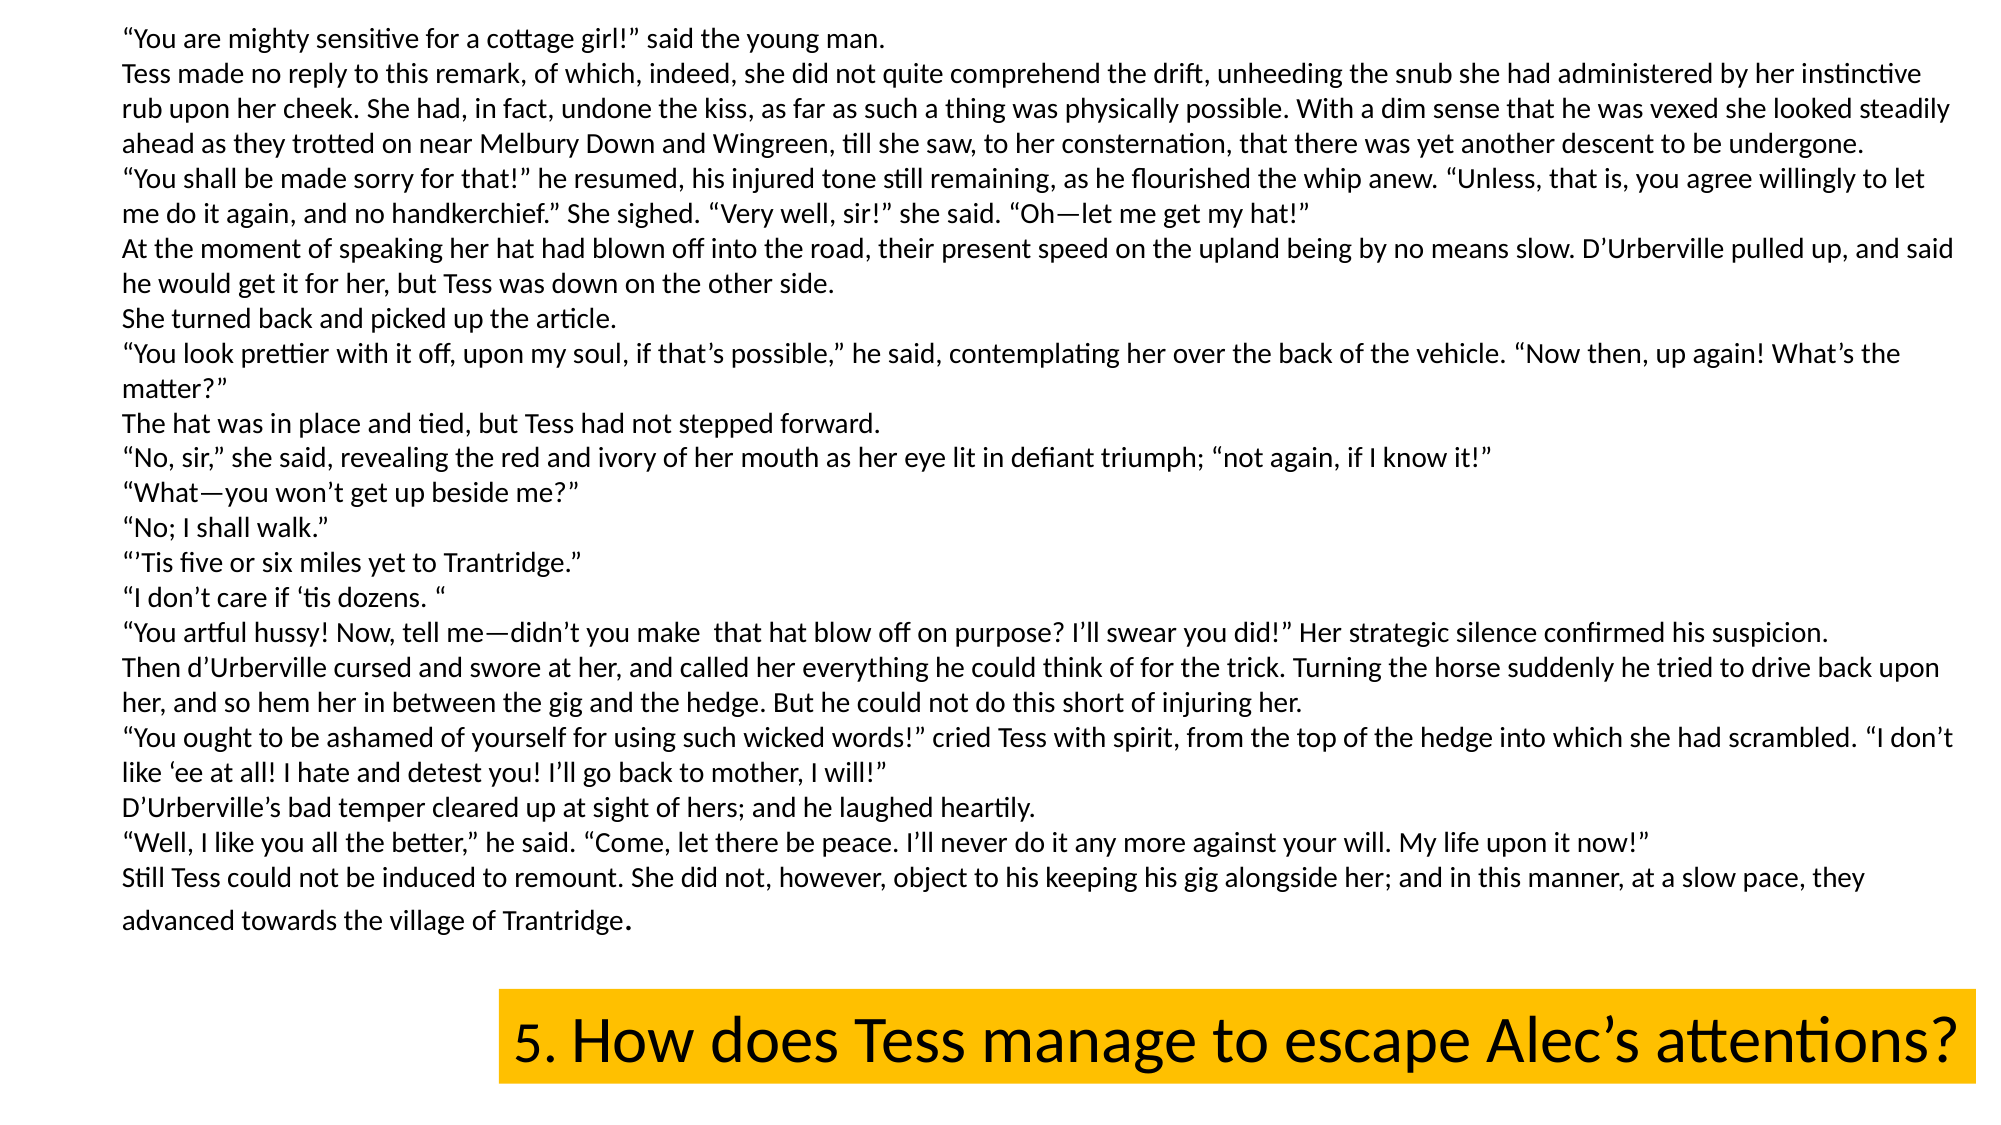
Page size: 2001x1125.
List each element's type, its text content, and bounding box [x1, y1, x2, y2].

text_box 5. How does Tess manage to escape Alec’s attentions? [498, 988, 1976, 1084]
text_box “You are mighty sensitive for a cottage girl!” said the young man. Tess made no reply to this remark, of which, indeed, she did not quite comprehend the drift, unheeding the snub she had administered by her instinctive rub upon her cheek. She had, in fact, undone the kiss, as far as such a thing was physically possible. With a dim sense that he was vexed she looked steadily ahead as they trotted on near Melbury Down and Wingreen, till she saw, to her consternation, that there was yet another descent to be undergone. “You shall be made sorry for that!” he resumed, his injured tone still remaining, as he flourished the whip anew. “Unless, that is, you agree willingly to let me do it again, and no handkerchief.” She sighed. “Very well, sir!” she said. “Oh—let me get my hat!” At the moment of speaking her hat had blown off into the road, their present speed on the upland being by no means slow. D’Urberville pulled up, and said he would get it for her, but Tess was down on the other side. She turned back and picked up the article. “You look prettier with it off, upon my soul, if that’s possible,” he said, contemplating her over the back of the vehicle. “Now then, up again! What’s the matter?” The hat was in place and tied, but Tess had not stepped forward. “No, sir,” she said, revealing the red and ivory of her mouth as her eye lit in defiant triumph; “not again, if I know it!” “What—you won’t get up beside me?” “No; I shall walk.” “’Tis five or six miles yet to Trantridge.” “I don’t care if ‘tis dozens. “ “You artful hussy! Now, tell me—didn’t you make that hat blow off on purpose? I’ll swear you did!” Her strategic silence confirmed his suspicion. Then d’Urberville cursed and swore at her, and called her everything he could think of for the trick. Turning the horse suddenly he tried to drive back upon her, and so hem her in between the gig and the hedge. But he could not do this short of injuring her. “You ought to be ashamed of yourself for using such wicked words!” cried Tess with spirit, from the top of the hedge into which she had scrambled. “I don’t like ‘ee at all! I hate and detest you! I’ll go back to mother, I will!” D’Urberville’s bad temper cleared up at sight of hers; and he laughed heartily. “Well, I like you all the better,” he said. “Come, let there be peace. I’ll never do it any more against your will. My life upon it now!” Still Tess could not be induced to remount. She did not, however, object to his keeping his gig alongside her; and in this manner, at a slow pace, they advanced towards the village of Trantridge. [107, 11, 1979, 991]
